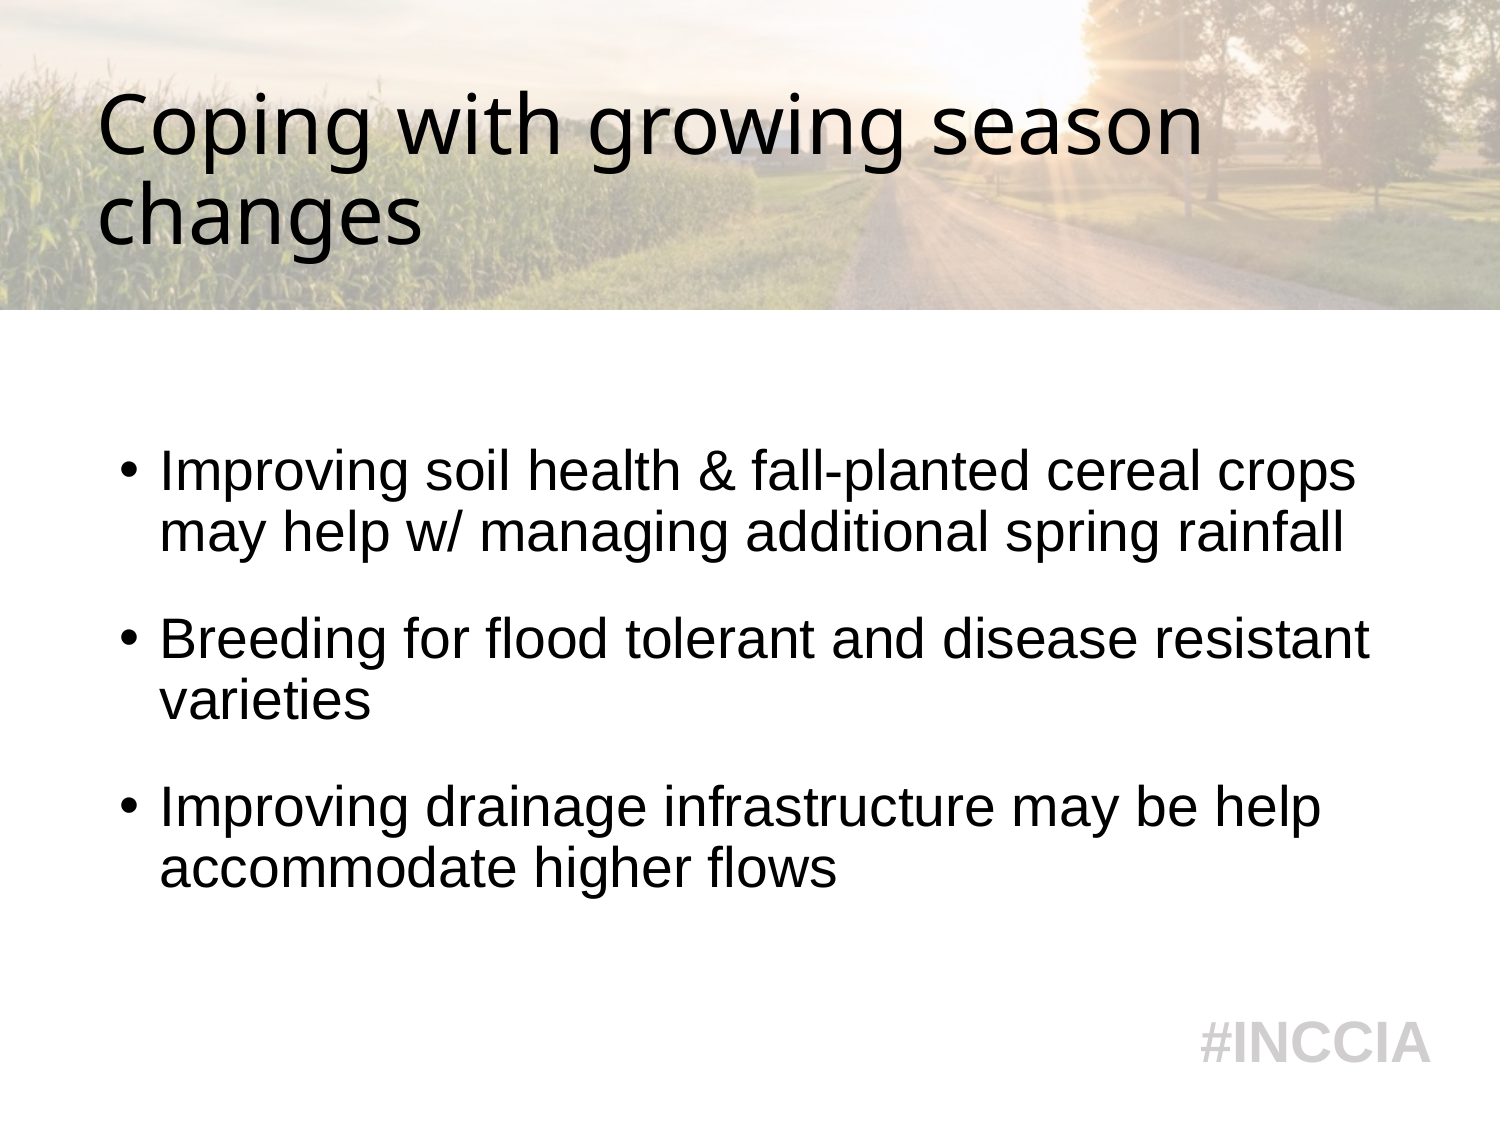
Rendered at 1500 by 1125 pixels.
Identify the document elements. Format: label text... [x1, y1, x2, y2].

text_box #INCCIA [1185, 997, 1449, 1082]
picture [0, 0, 1500, 310]
list Improving soil health & fall-planted cereal crops may help w/ managing additional spring rainfall Breeding for flood tolerant and disease resistant varieties Improving drainage infrastructure may be help accommodate higher flows [104, 433, 1399, 927]
